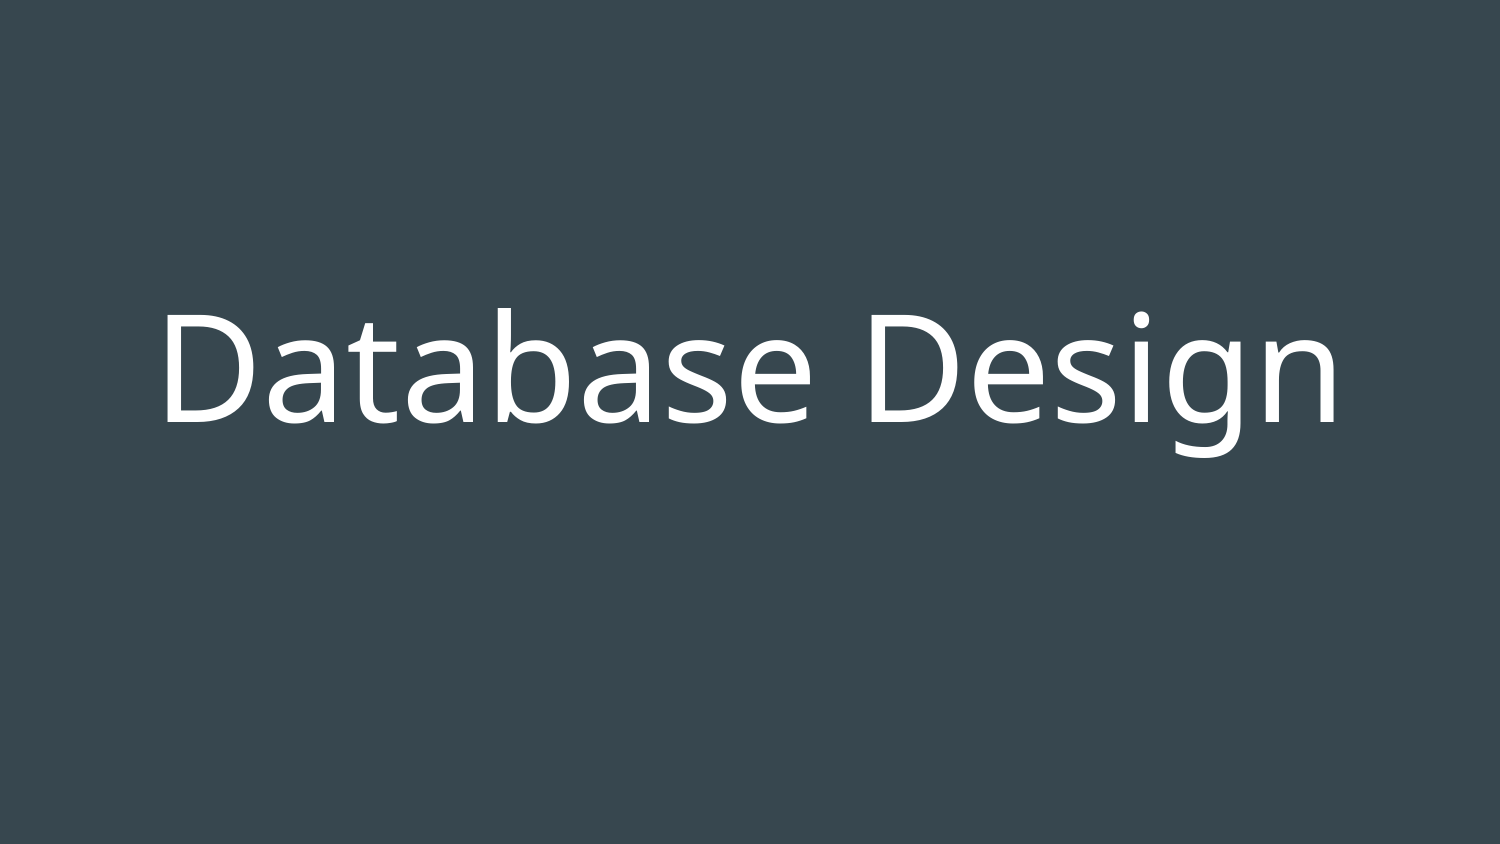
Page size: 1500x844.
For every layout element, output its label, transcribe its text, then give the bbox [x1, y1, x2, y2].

title Database Design [51, 257, 1449, 586]
